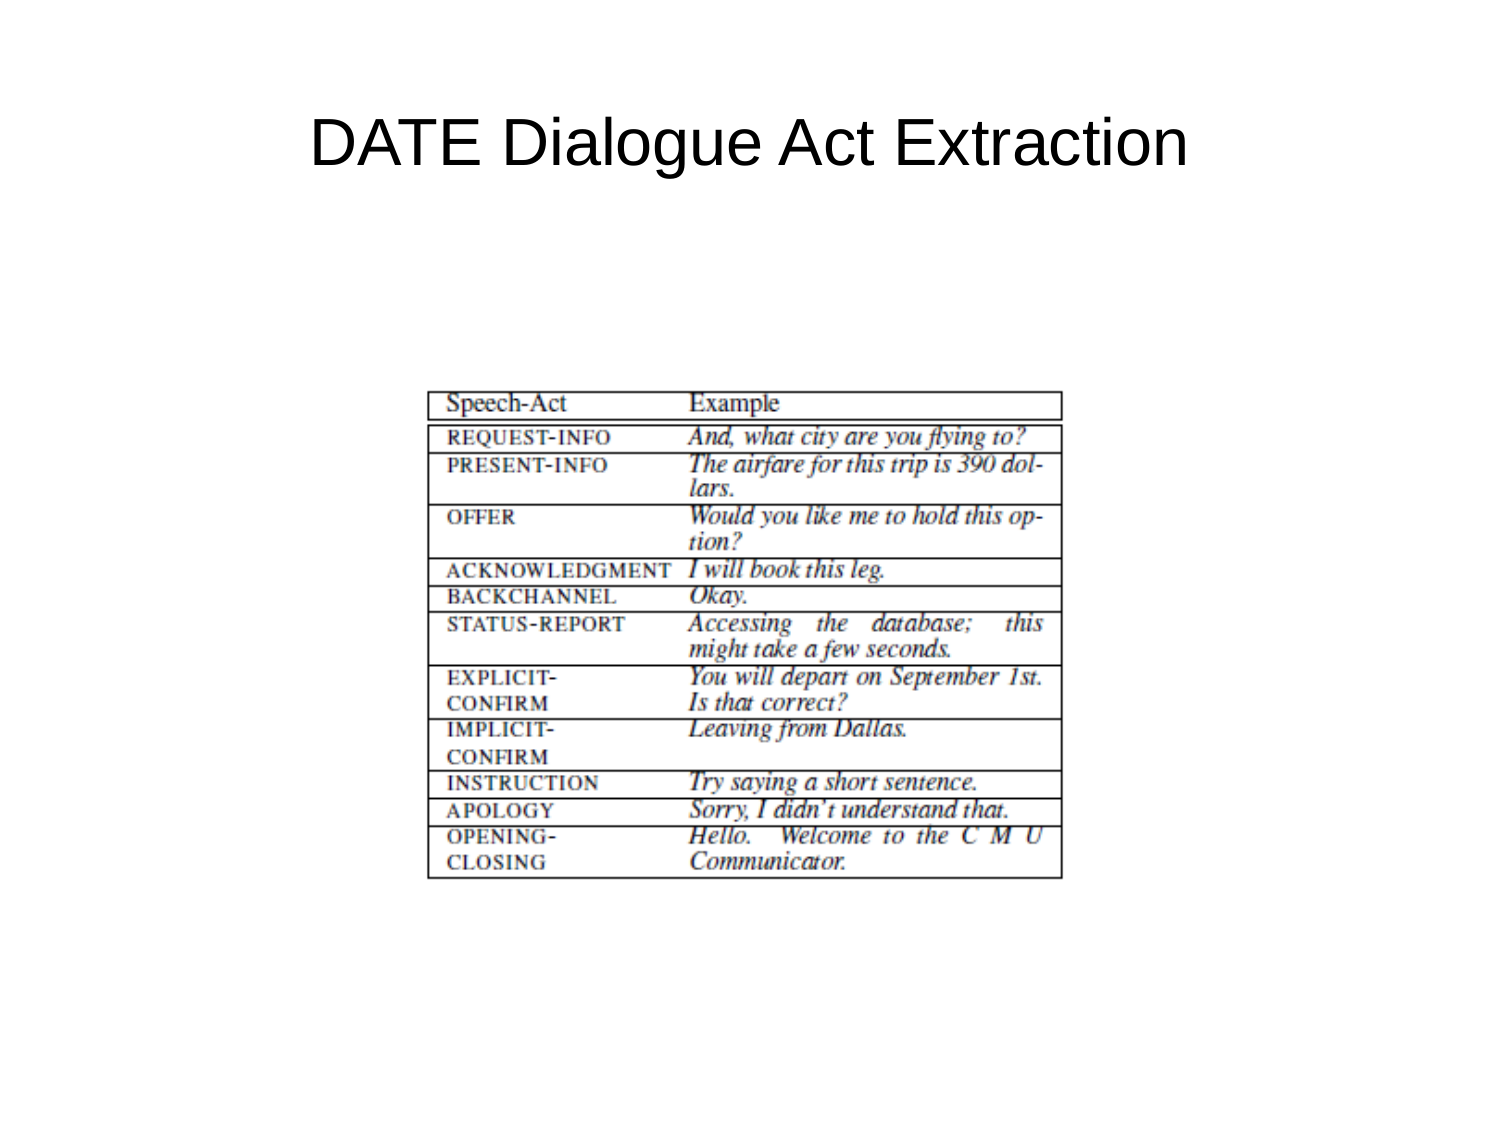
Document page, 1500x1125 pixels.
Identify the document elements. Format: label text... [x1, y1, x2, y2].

title DATE Dialogue Act Extraction [74, 44, 1426, 233]
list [400, 361, 1100, 906]
